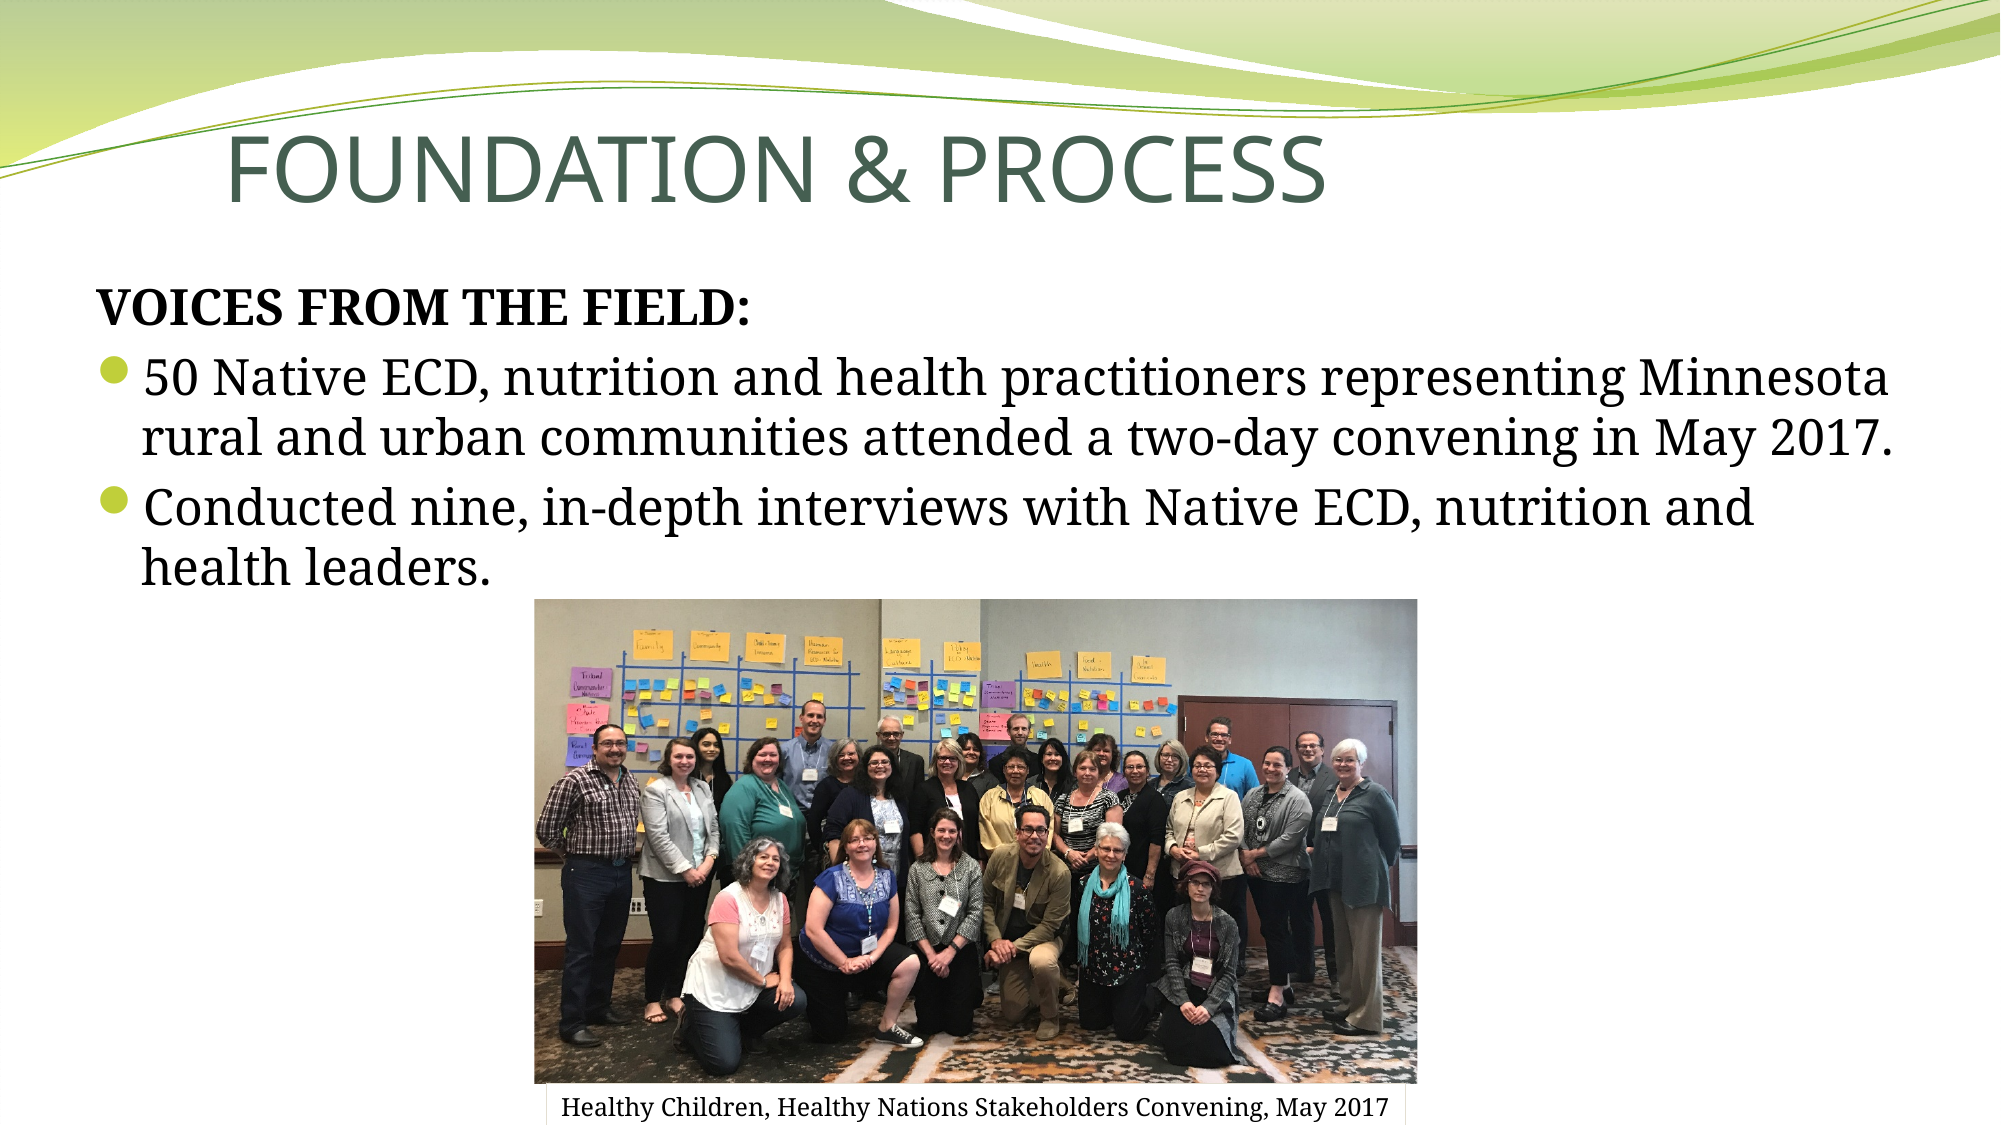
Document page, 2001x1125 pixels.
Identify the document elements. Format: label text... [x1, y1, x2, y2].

list VOICES FROM THE FIELD: 50 Native ECD, nutrition and health practitioners representing Minnesota rural and urban communities attended a two-day convening in May 2017. Conducted nine, in-depth interviews with Native ECD, nutrition and health leaders. [81, 268, 1932, 654]
title FOUNDATION & PROCESS [223, 32, 1900, 221]
picture [534, 599, 1418, 1084]
text_box Healthy Children, Healthy Nations Stakeholders Convening, May 2017 [546, 1084, 1406, 1125]
